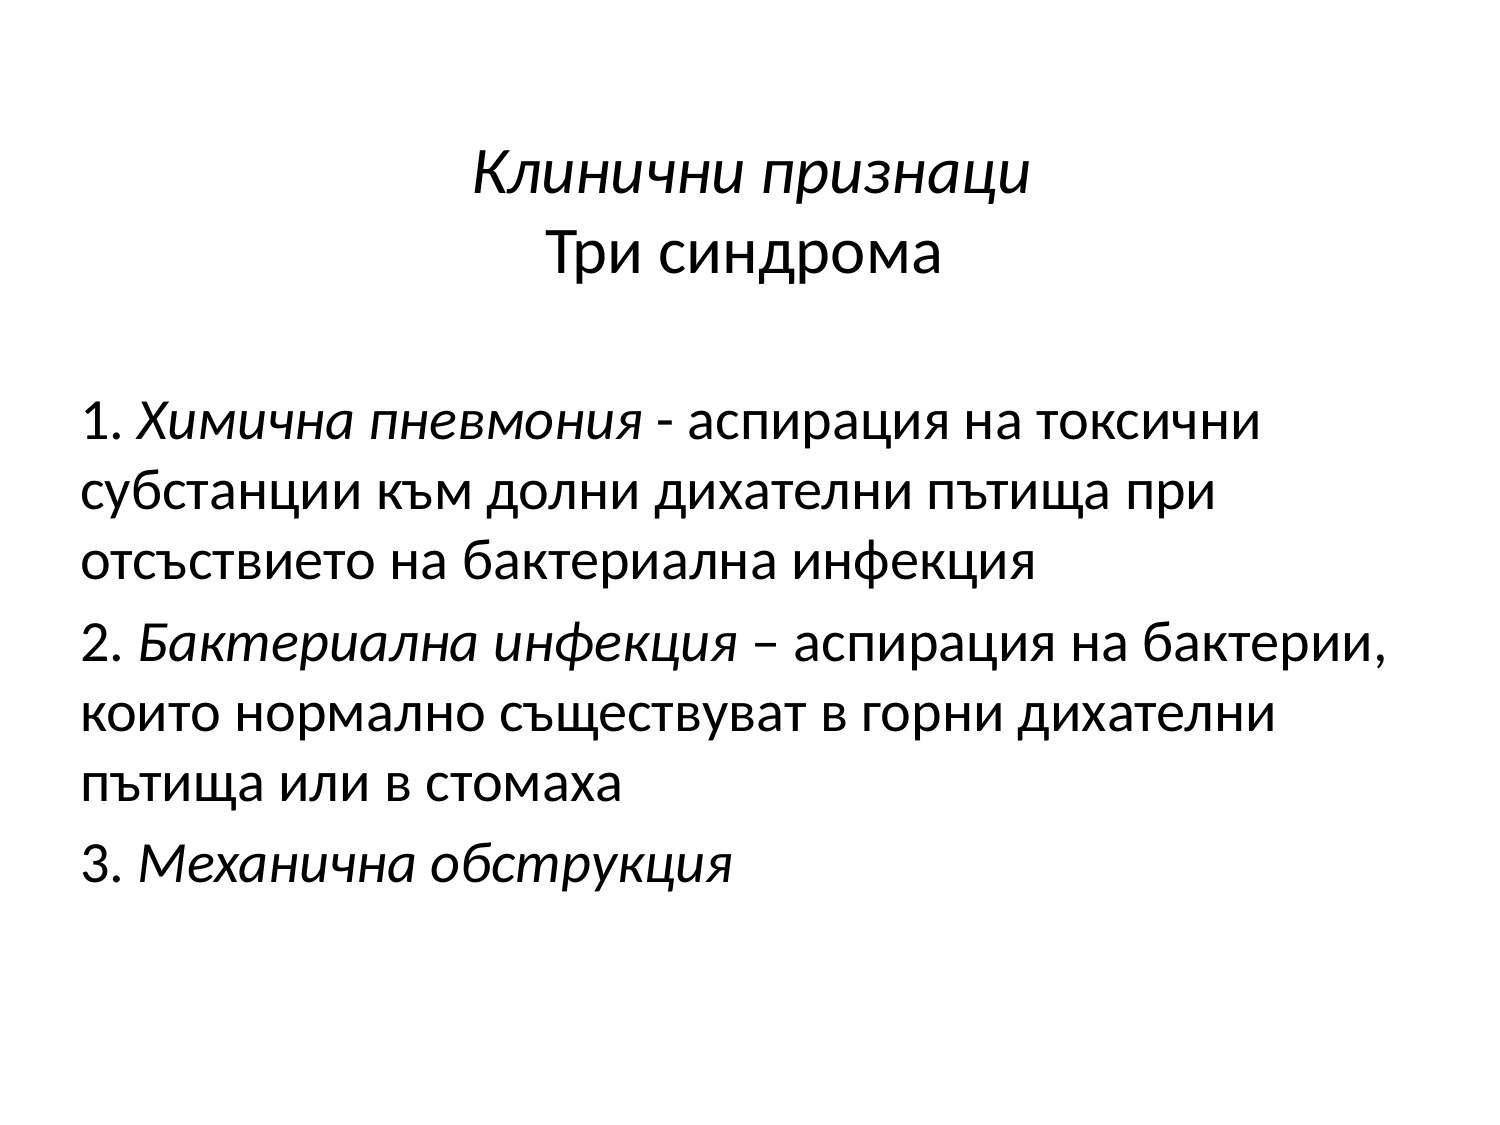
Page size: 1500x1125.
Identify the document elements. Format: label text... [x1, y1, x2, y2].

title Клинични признаци Три синдрома [76, 113, 1427, 302]
list 1. Химична пневмония - аспирация на токсични субстанции към долни дихателни пътища при отсъствието на бактериална инфекция 2. Бактериална инфекция – аспирация на бактерии, които нормално съществуват в горни дихателни пътища или в стомаха 3. Механична обструкция [64, 373, 1416, 922]
